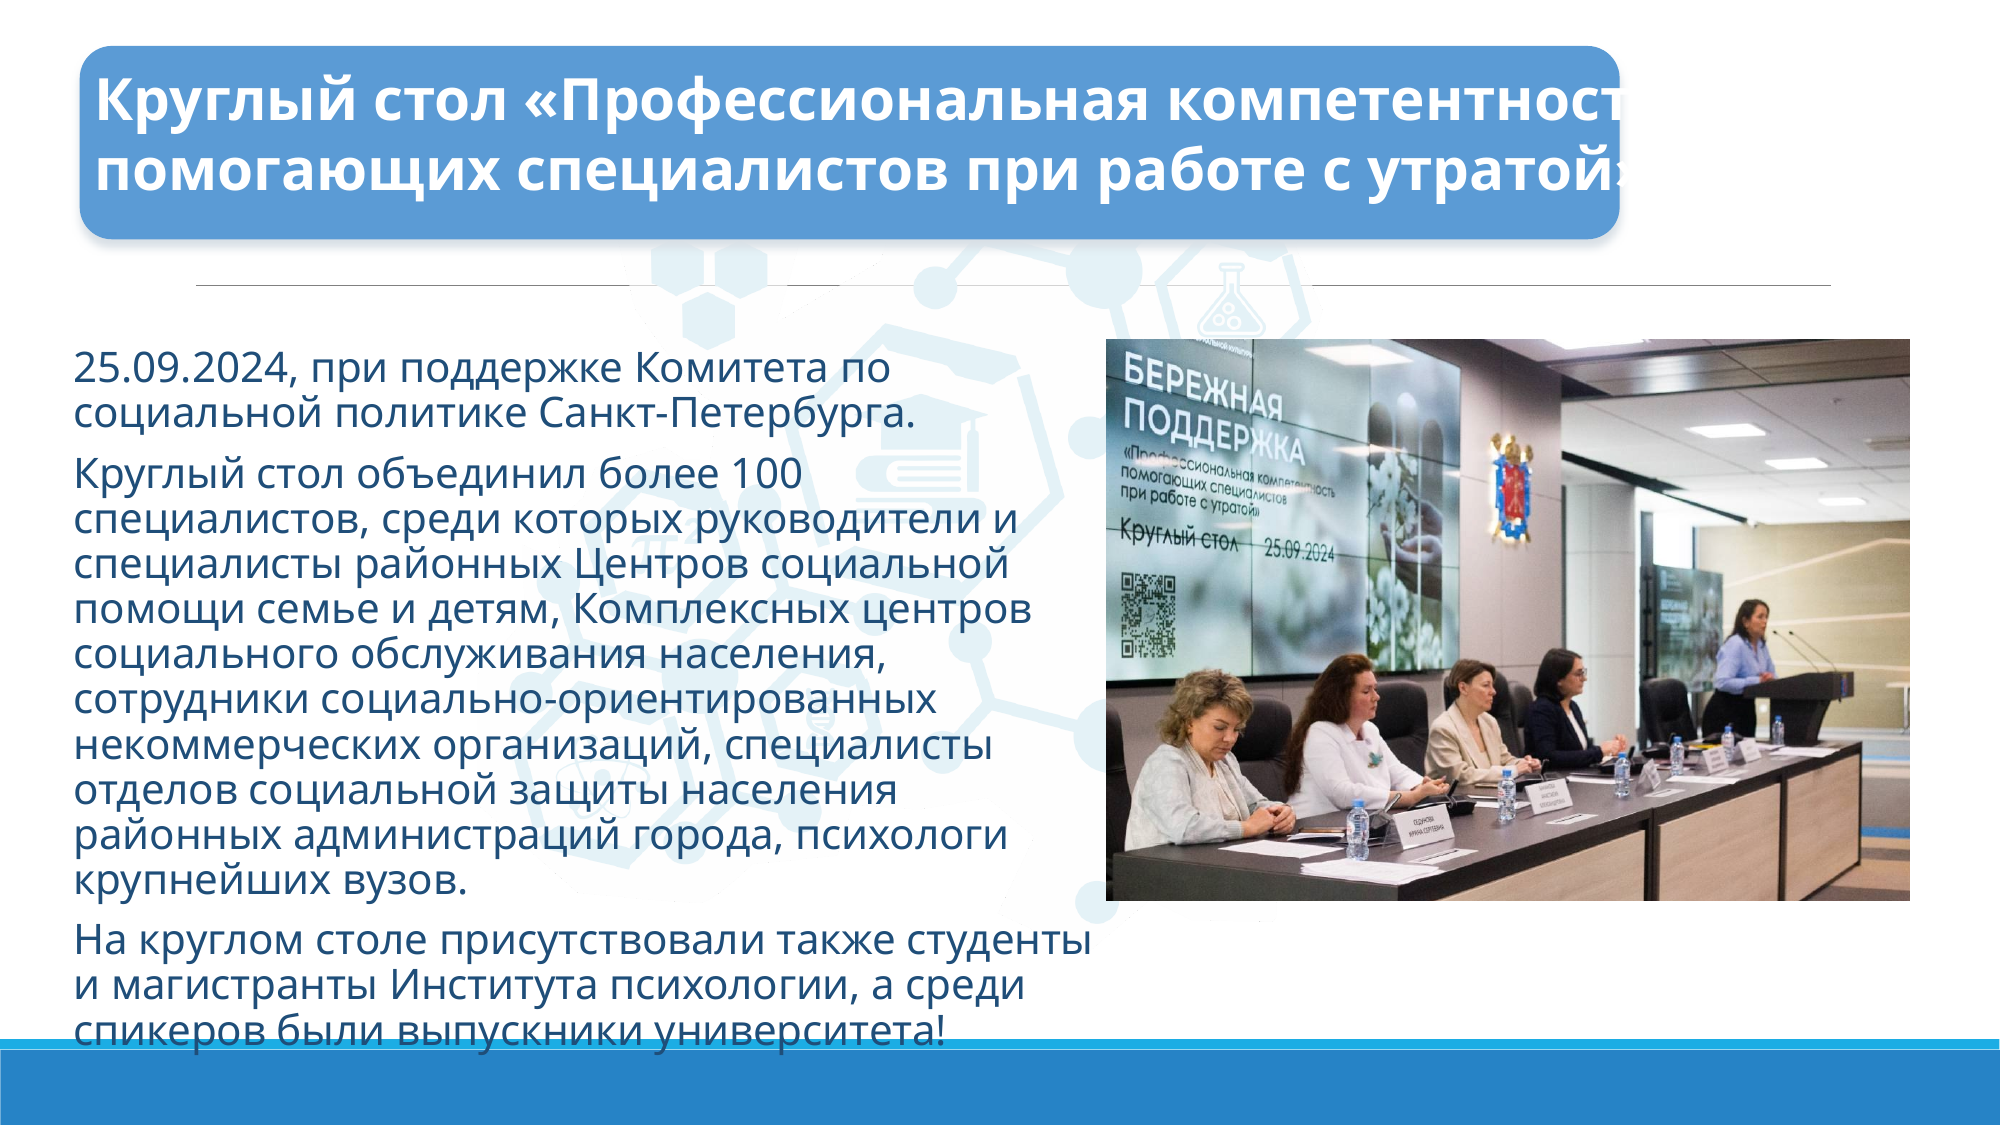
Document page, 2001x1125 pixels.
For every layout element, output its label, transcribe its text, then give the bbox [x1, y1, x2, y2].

text_box [88, 44, 1611, 54]
text_box Круглый стол «Профессиональная компетентность помогающих специалистов при работе с утратой» [79, 54, 1735, 210]
picture [477, 257, 1910, 954]
text_box 25.09.2024, при поддержке Комитета по социальной политике Санкт-Петербурга. Круглый стол объединил более 100 специалистов, среди которых руководители и специалисты районных Центров социальной помощи семье и детям, Комплексных центров социального обслуживания населения, сотрудники социально-ориентированных некоммерческих организаций, специалисты отделов социальной защиты населения районных администраций города, психологи крупнейших вузов. На круглом столе присутствовали также студенты и магистранты Института психологии, а среди спикеров были выпускники университета! [58, 339, 1125, 1093]
text_box [78, 72, 1621, 241]
